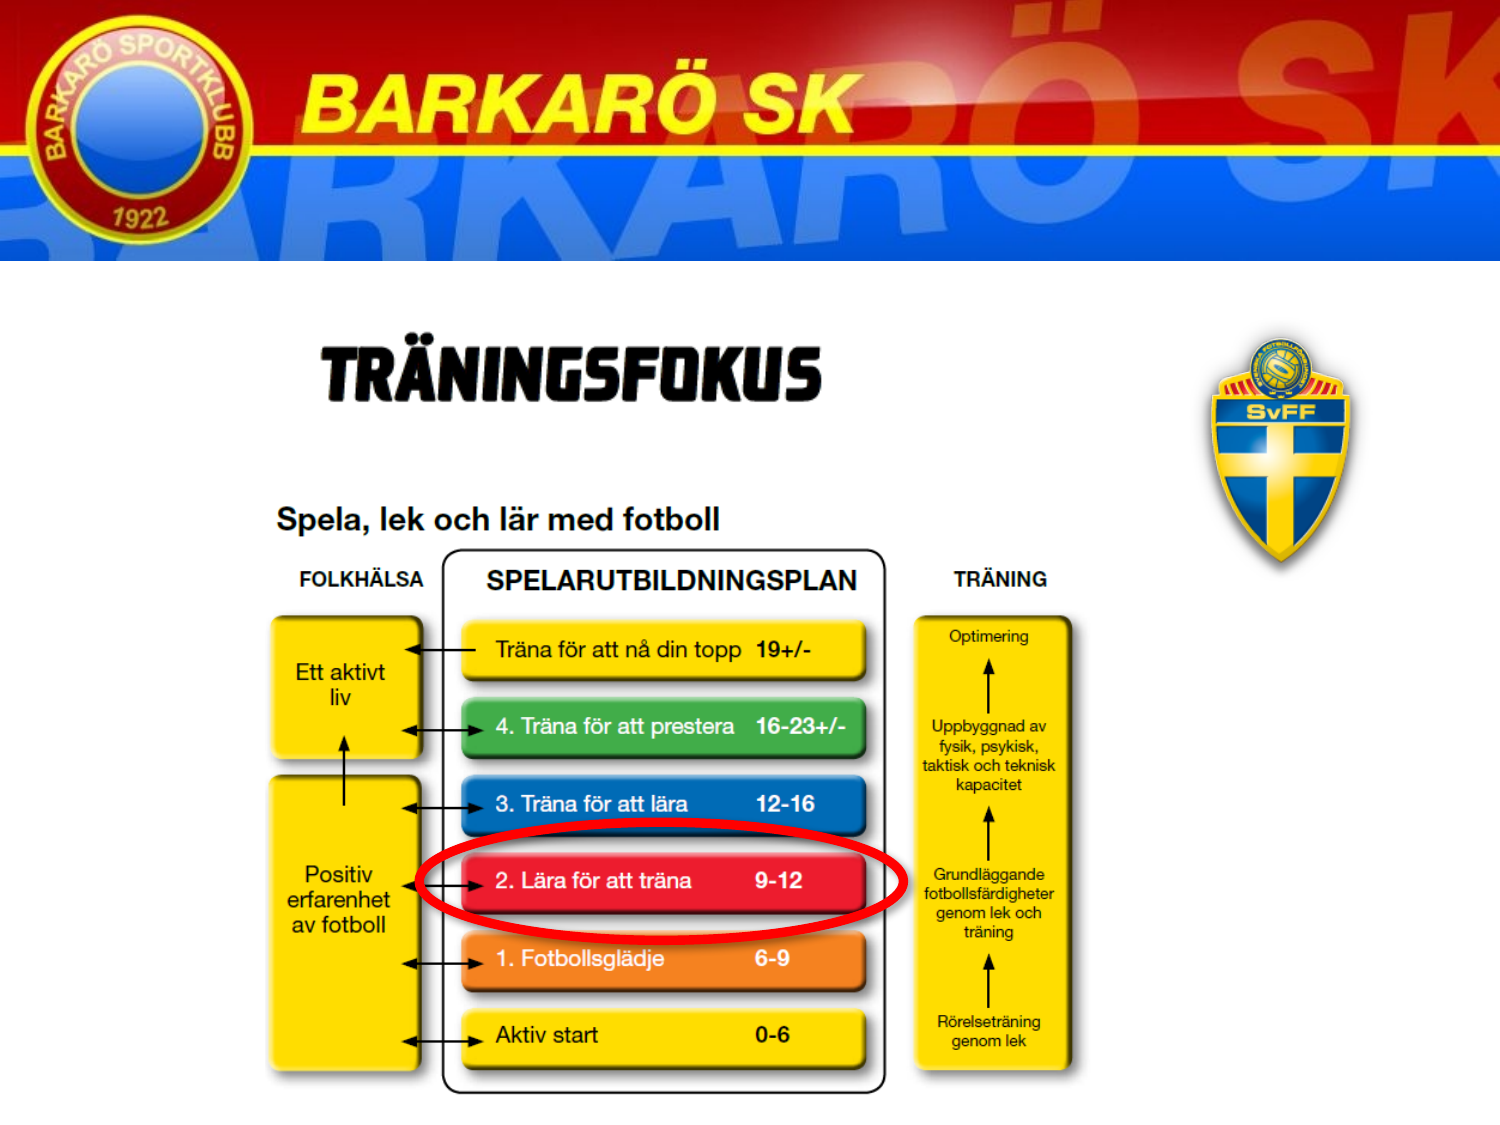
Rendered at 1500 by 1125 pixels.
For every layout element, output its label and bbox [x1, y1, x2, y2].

picture [1186, 314, 1377, 588]
picture [0, 0, 1500, 261]
text_box [0, 266, 1144, 1125]
picture [265, 491, 1095, 1106]
